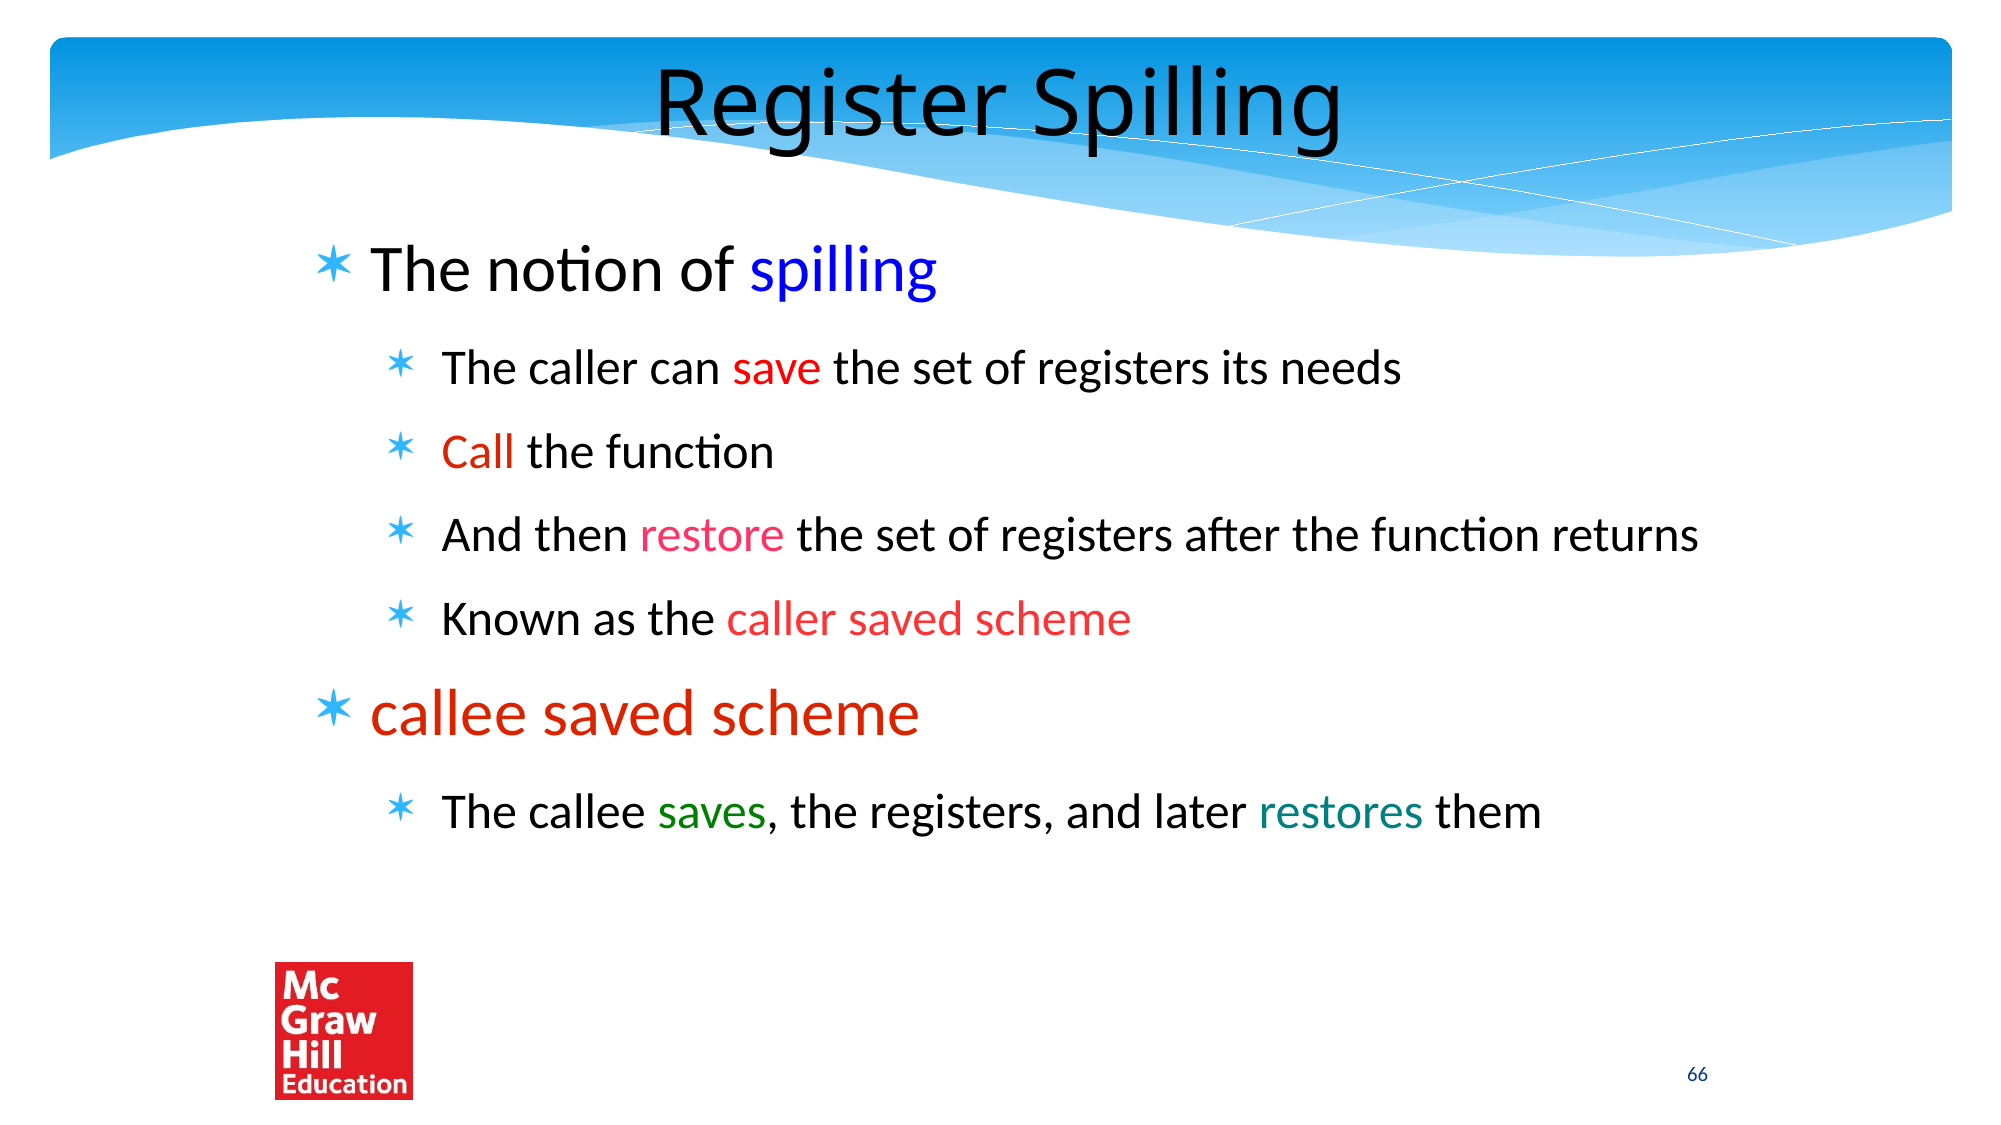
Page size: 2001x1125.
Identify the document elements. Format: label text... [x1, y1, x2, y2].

list The notion of spilling The caller can save the set of registers its needs Call the function And then restore the set of registers after the function returns Known as the caller saved scheme callee saved scheme The callee saves, the registers, and later restores them [300, 224, 1713, 1000]
slide_number 66 [1651, 1042, 1744, 1103]
title Register Spilling [287, 21, 1713, 175]
picture [274, 962, 413, 1101]
